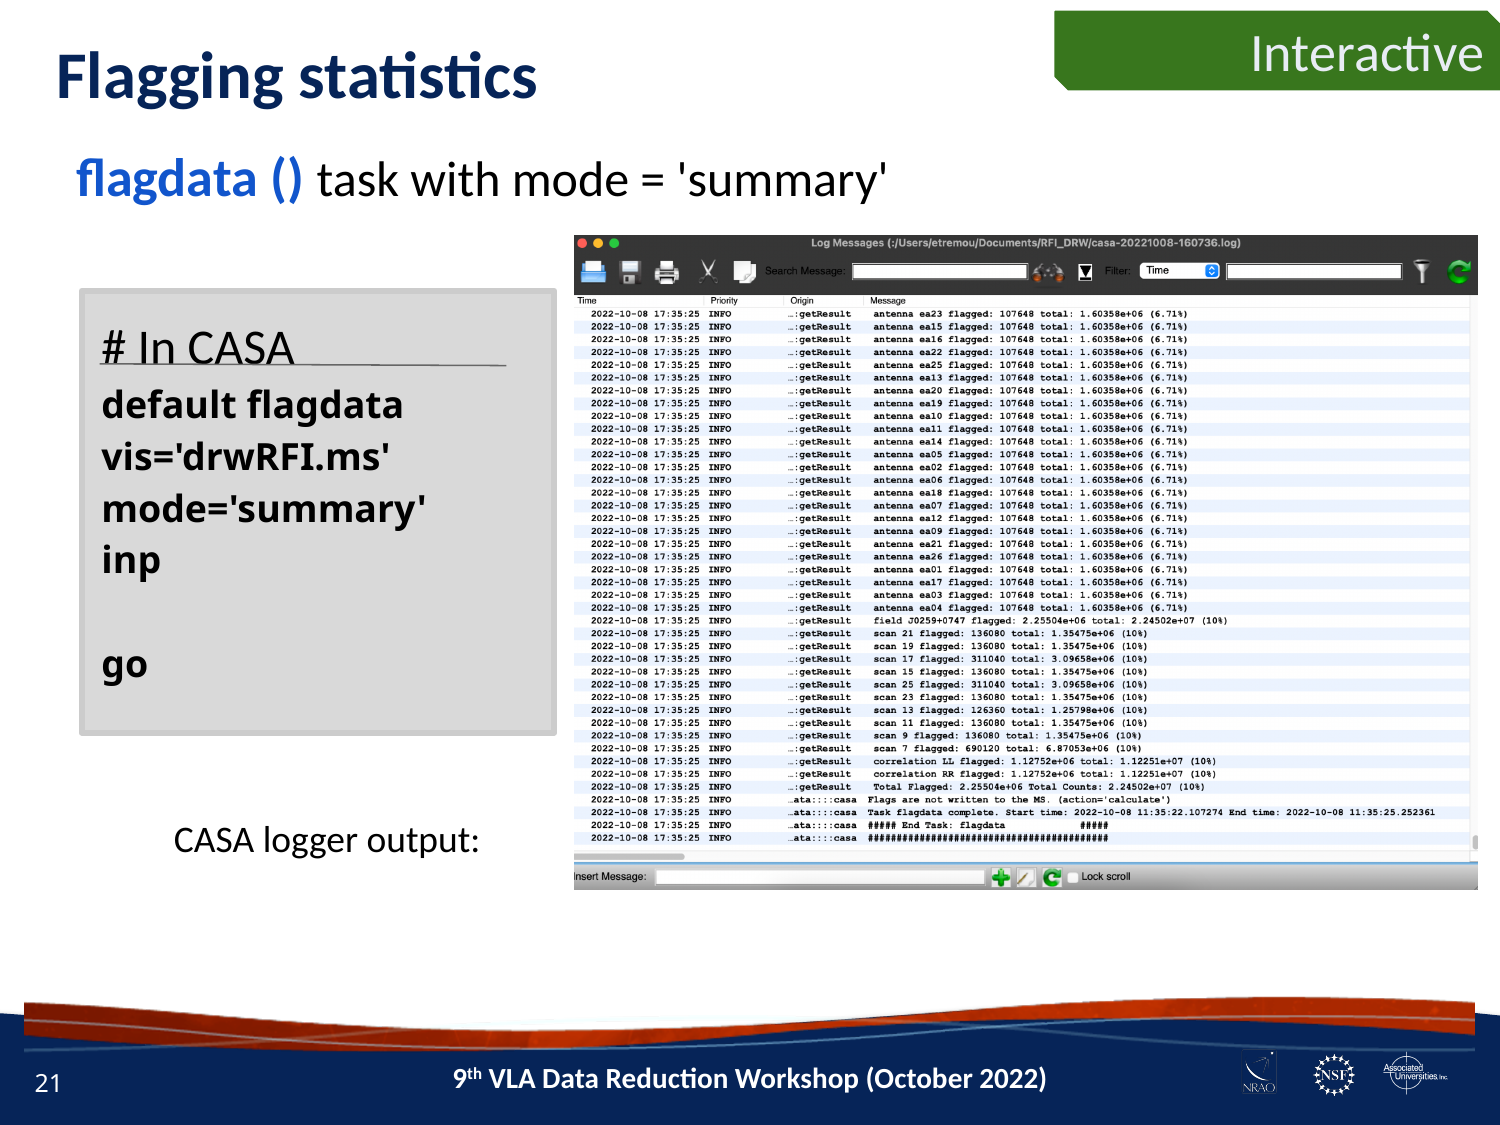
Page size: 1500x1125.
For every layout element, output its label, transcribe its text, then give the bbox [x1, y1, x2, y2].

list Flagging statistics [41, 23, 1051, 103]
picture [24, 987, 1475, 1106]
list flagdata () task with mode = 'summary' [61, 134, 1478, 237]
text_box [1054, 2, 1500, 99]
text_box CASA logger output: [150, 792, 519, 875]
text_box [81, 290, 555, 750]
picture [574, 235, 1479, 890]
